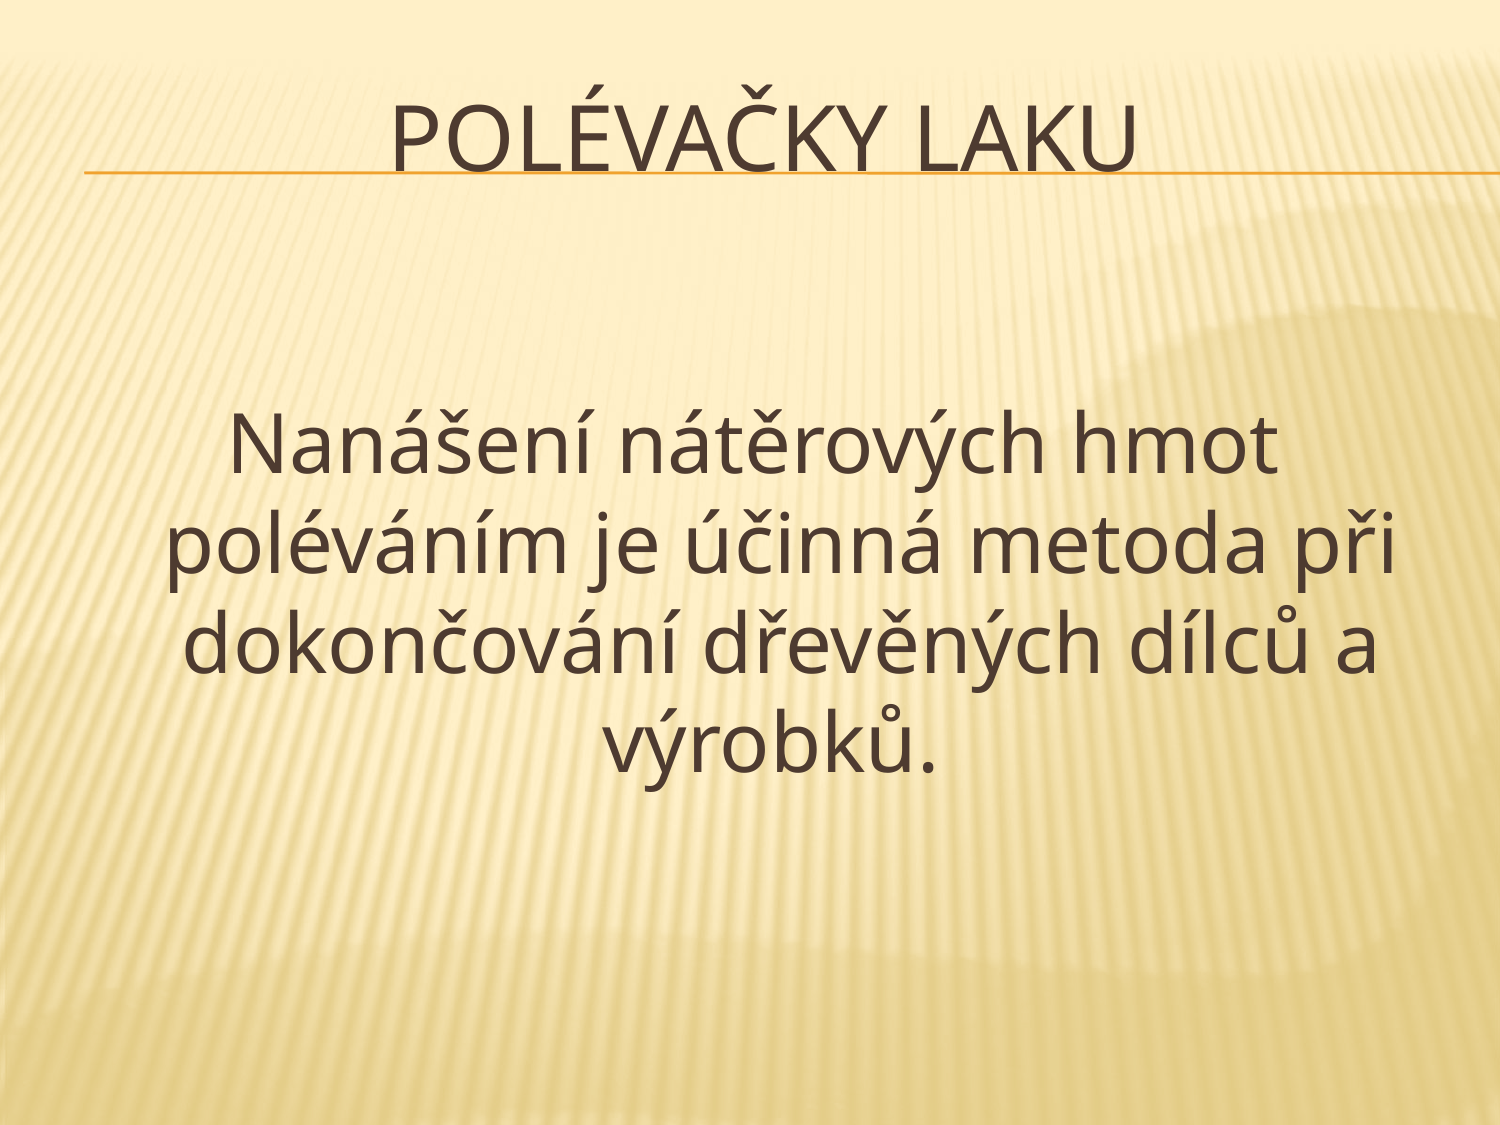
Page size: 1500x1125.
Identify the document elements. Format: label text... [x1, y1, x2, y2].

title Polévačky laku [53, 66, 1479, 204]
list Nanášení nátěrových hmot poléváním je účinná metoda při dokončování dřevěných dílců a výrobků. [41, 382, 1467, 1125]
